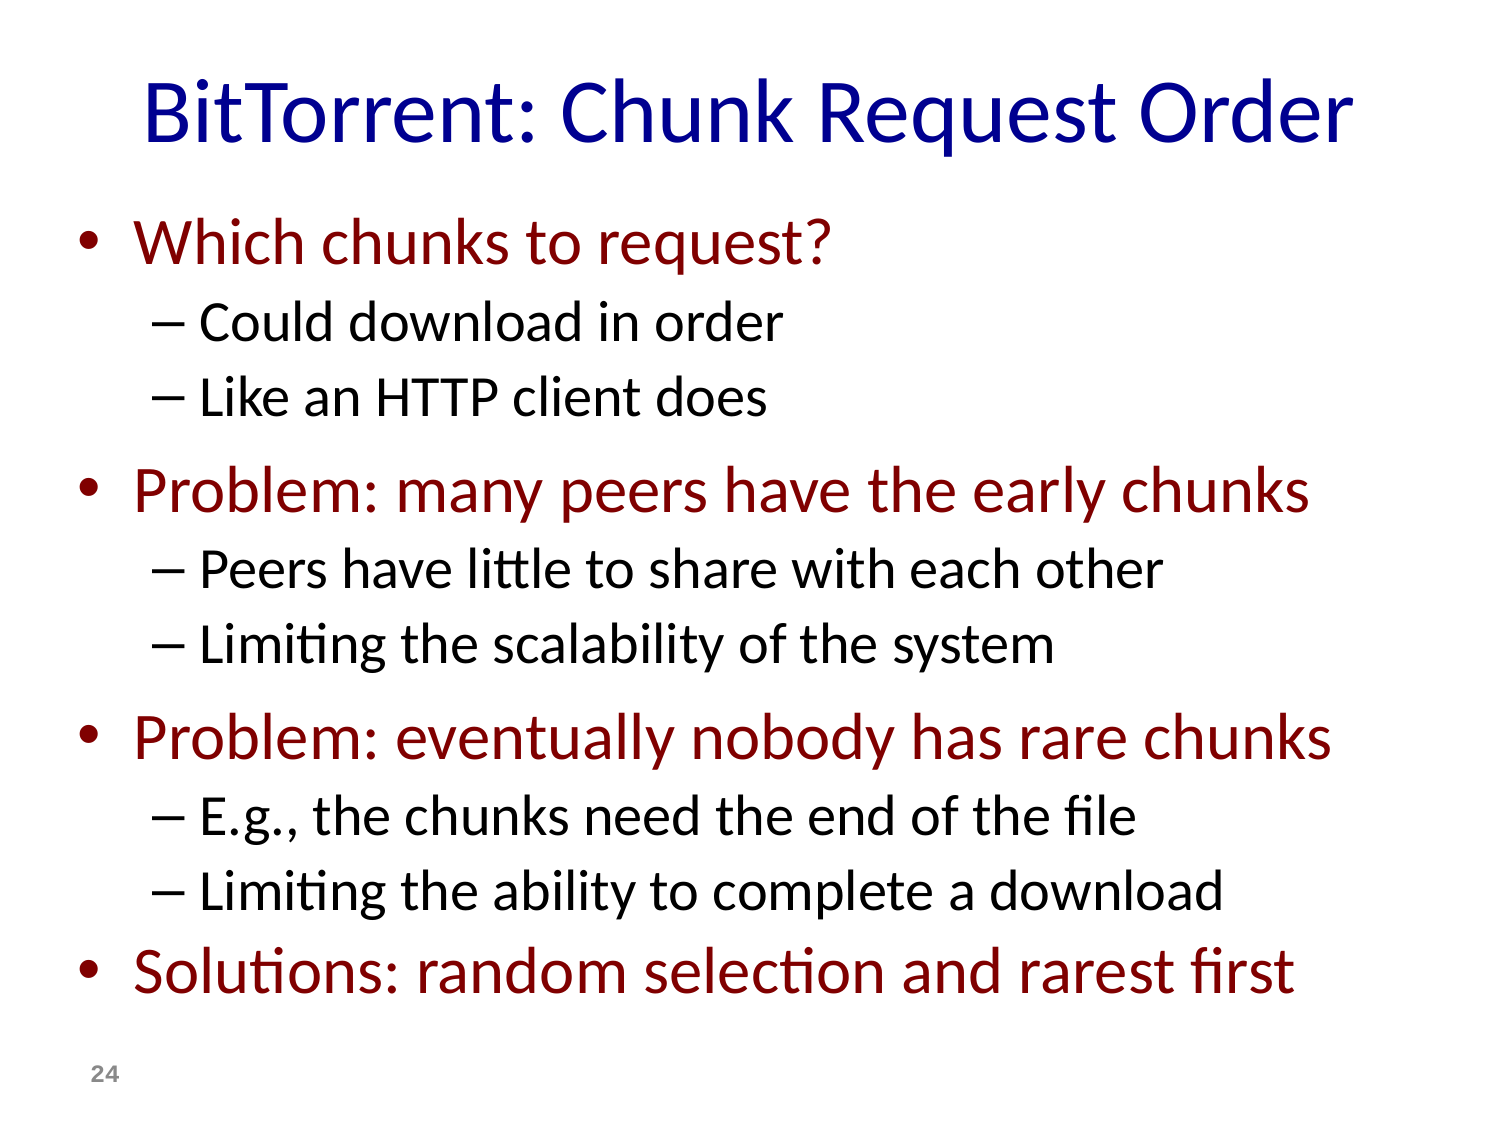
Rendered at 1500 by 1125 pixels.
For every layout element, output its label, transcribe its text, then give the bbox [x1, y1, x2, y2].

list Which chunks to request? Could download in order Like an HTTP client does Problem: many peers have the early chunks Peers have little to share with each other Limiting the scalability of the system Problem: eventually nobody has rare chunks E.g., the chunks need the end of the file Limiting the ability to complete a download Solutions: random selection and rarest first [62, 200, 1463, 1005]
title BitTorrent: Chunk Request Order [75, 12, 1425, 200]
slide_number 24 [75, 1042, 425, 1103]
